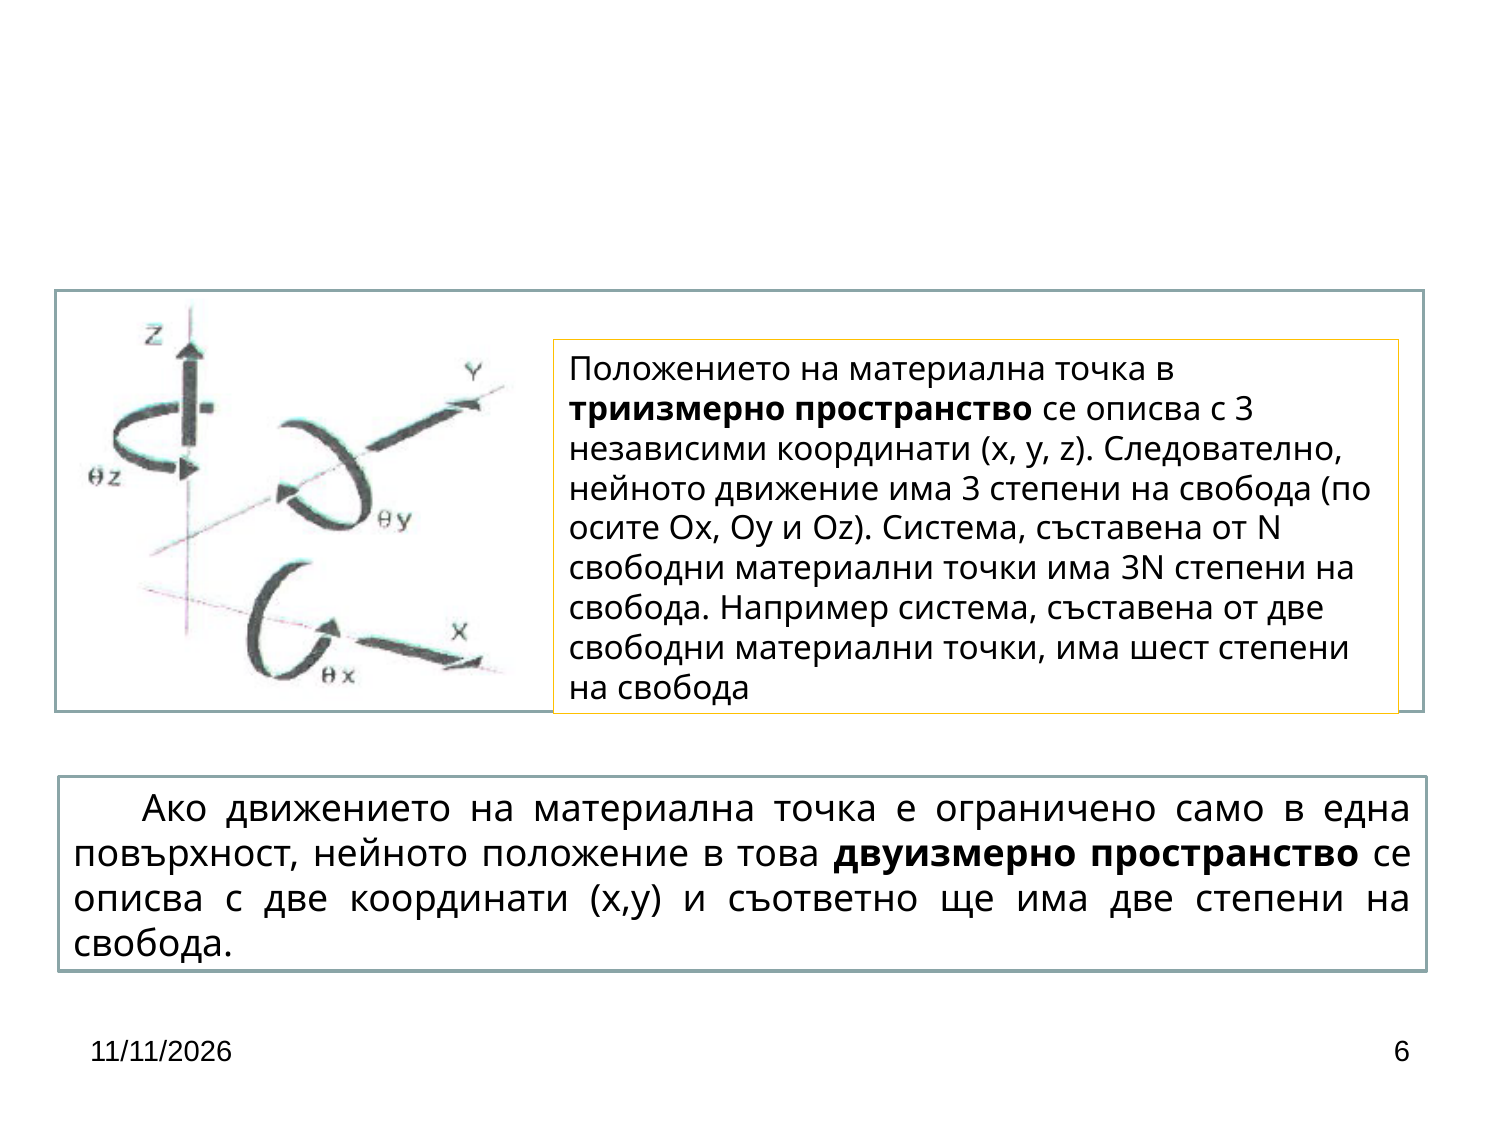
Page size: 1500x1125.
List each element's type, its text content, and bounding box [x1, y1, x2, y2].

slide_number 6 [1074, 1024, 1425, 1103]
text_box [55, 290, 1424, 728]
text_box Ако движението на материална точка е ограничено само в една повърхност, нейното положение в това двуизмерно пространство се описва с две координати (х,у) и съответно ще има две степени на свобода. [58, 776, 1427, 972]
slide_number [75, 1024, 425, 1103]
